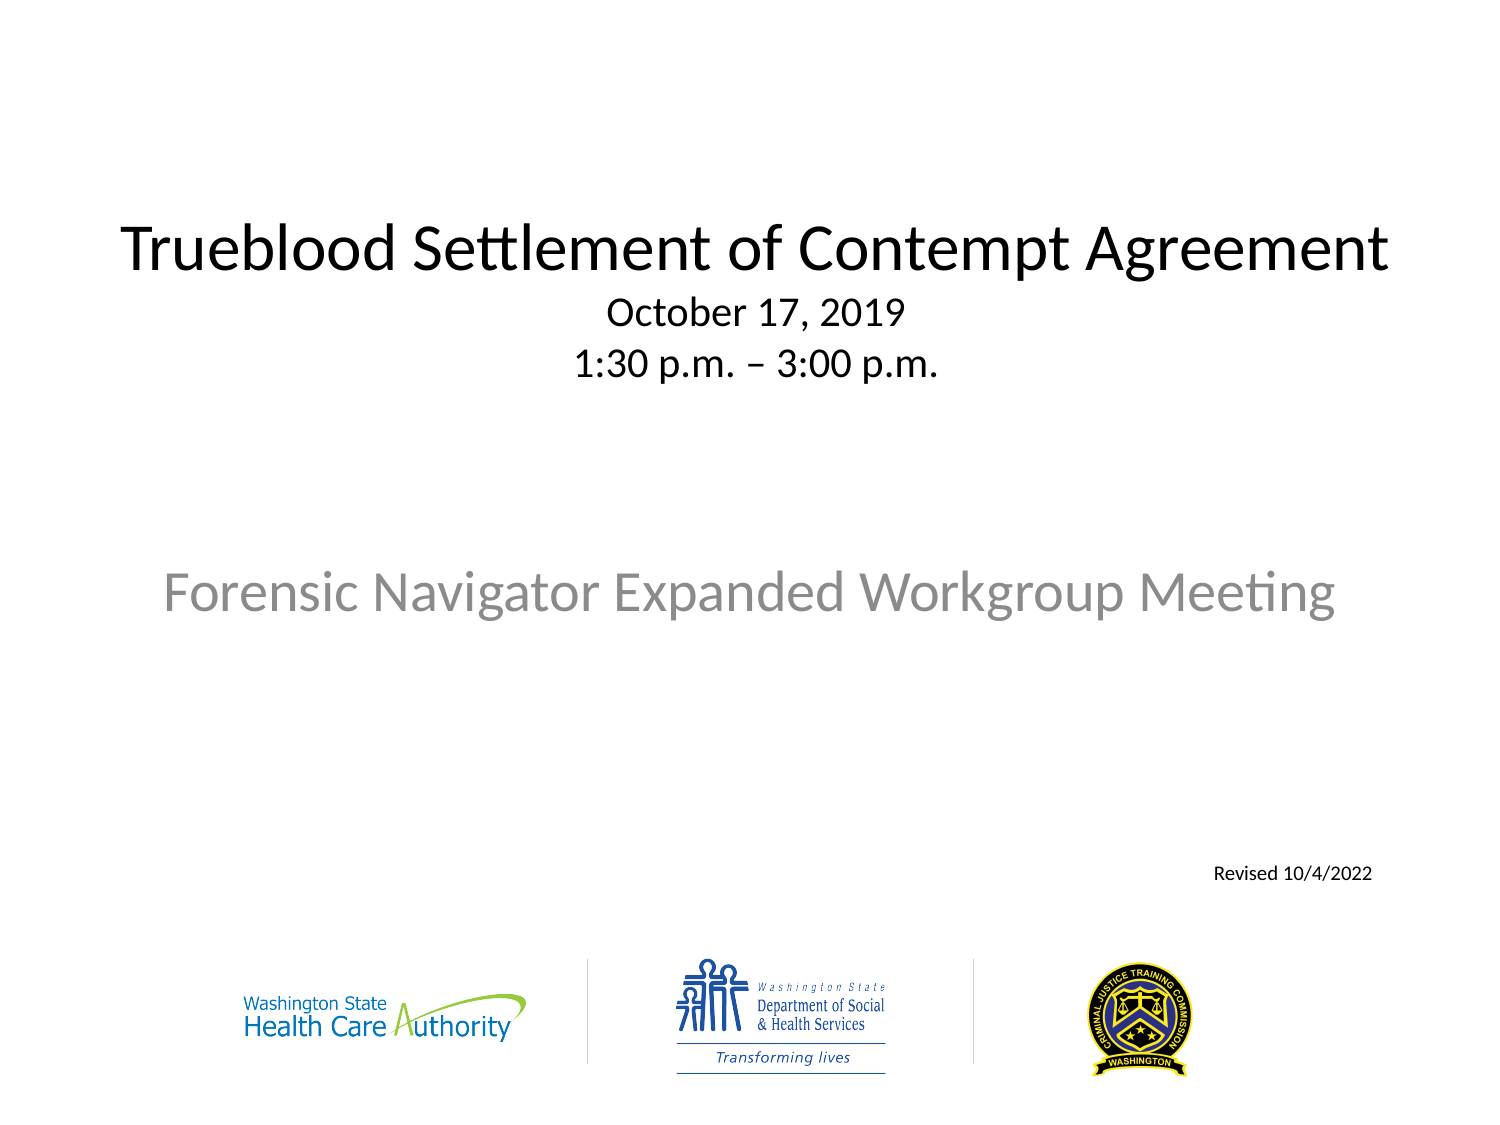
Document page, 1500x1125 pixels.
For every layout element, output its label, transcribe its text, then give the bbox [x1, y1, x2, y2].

subtitle Forensic Navigator Expanded Workgroup Meeting Revised 10/4/2022 [112, 545, 1388, 907]
picture [112, 923, 1388, 1125]
title Trueblood Settlement of Contempt Agreement October 17, 2019 1:30 p.m. – 3:00 p.m. [62, 174, 1450, 416]
